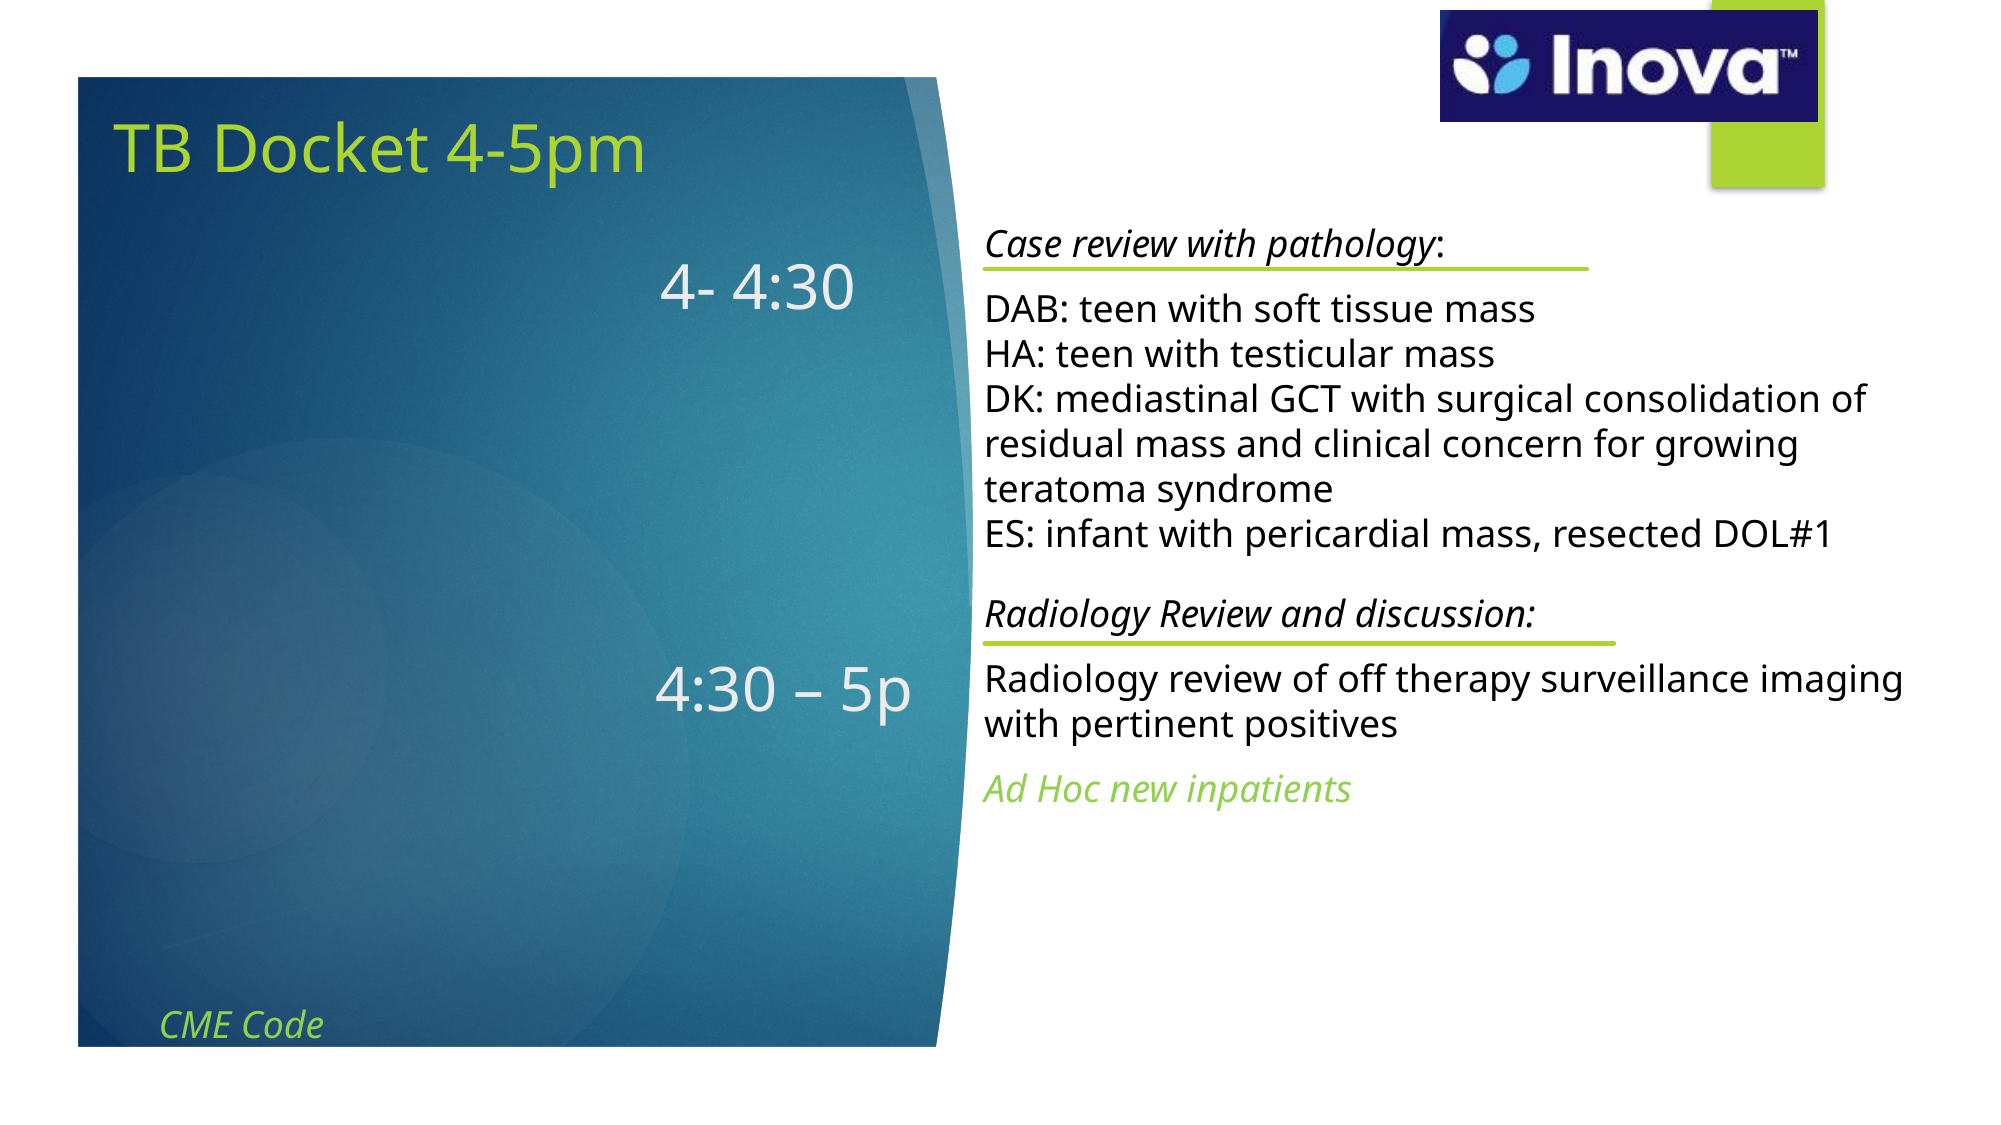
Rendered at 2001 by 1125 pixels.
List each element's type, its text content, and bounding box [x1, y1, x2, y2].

picture [1440, 10, 1818, 122]
title 4- 4:30 [629, 239, 947, 330]
text_box CME Code [143, 993, 340, 1054]
text_box Radiology Review and discussion: Radiology review of off therapy surveillance imaging with pertinent positives Ad Hoc new inpatients [969, 582, 2000, 883]
text_box 4:30 – 5p [640, 641, 943, 732]
list TB Docket 4-5pm [98, 98, 732, 324]
text_box Case review with pathology: DAB: teen with soft tissue mass HA: teen with testicular mass DK: mediastinal GCT with surgical consolidation of residual mass and clinical concern for growing teratoma syndrome ES: infant with pericardial mass, resected DOL#1 [969, 212, 1942, 582]
